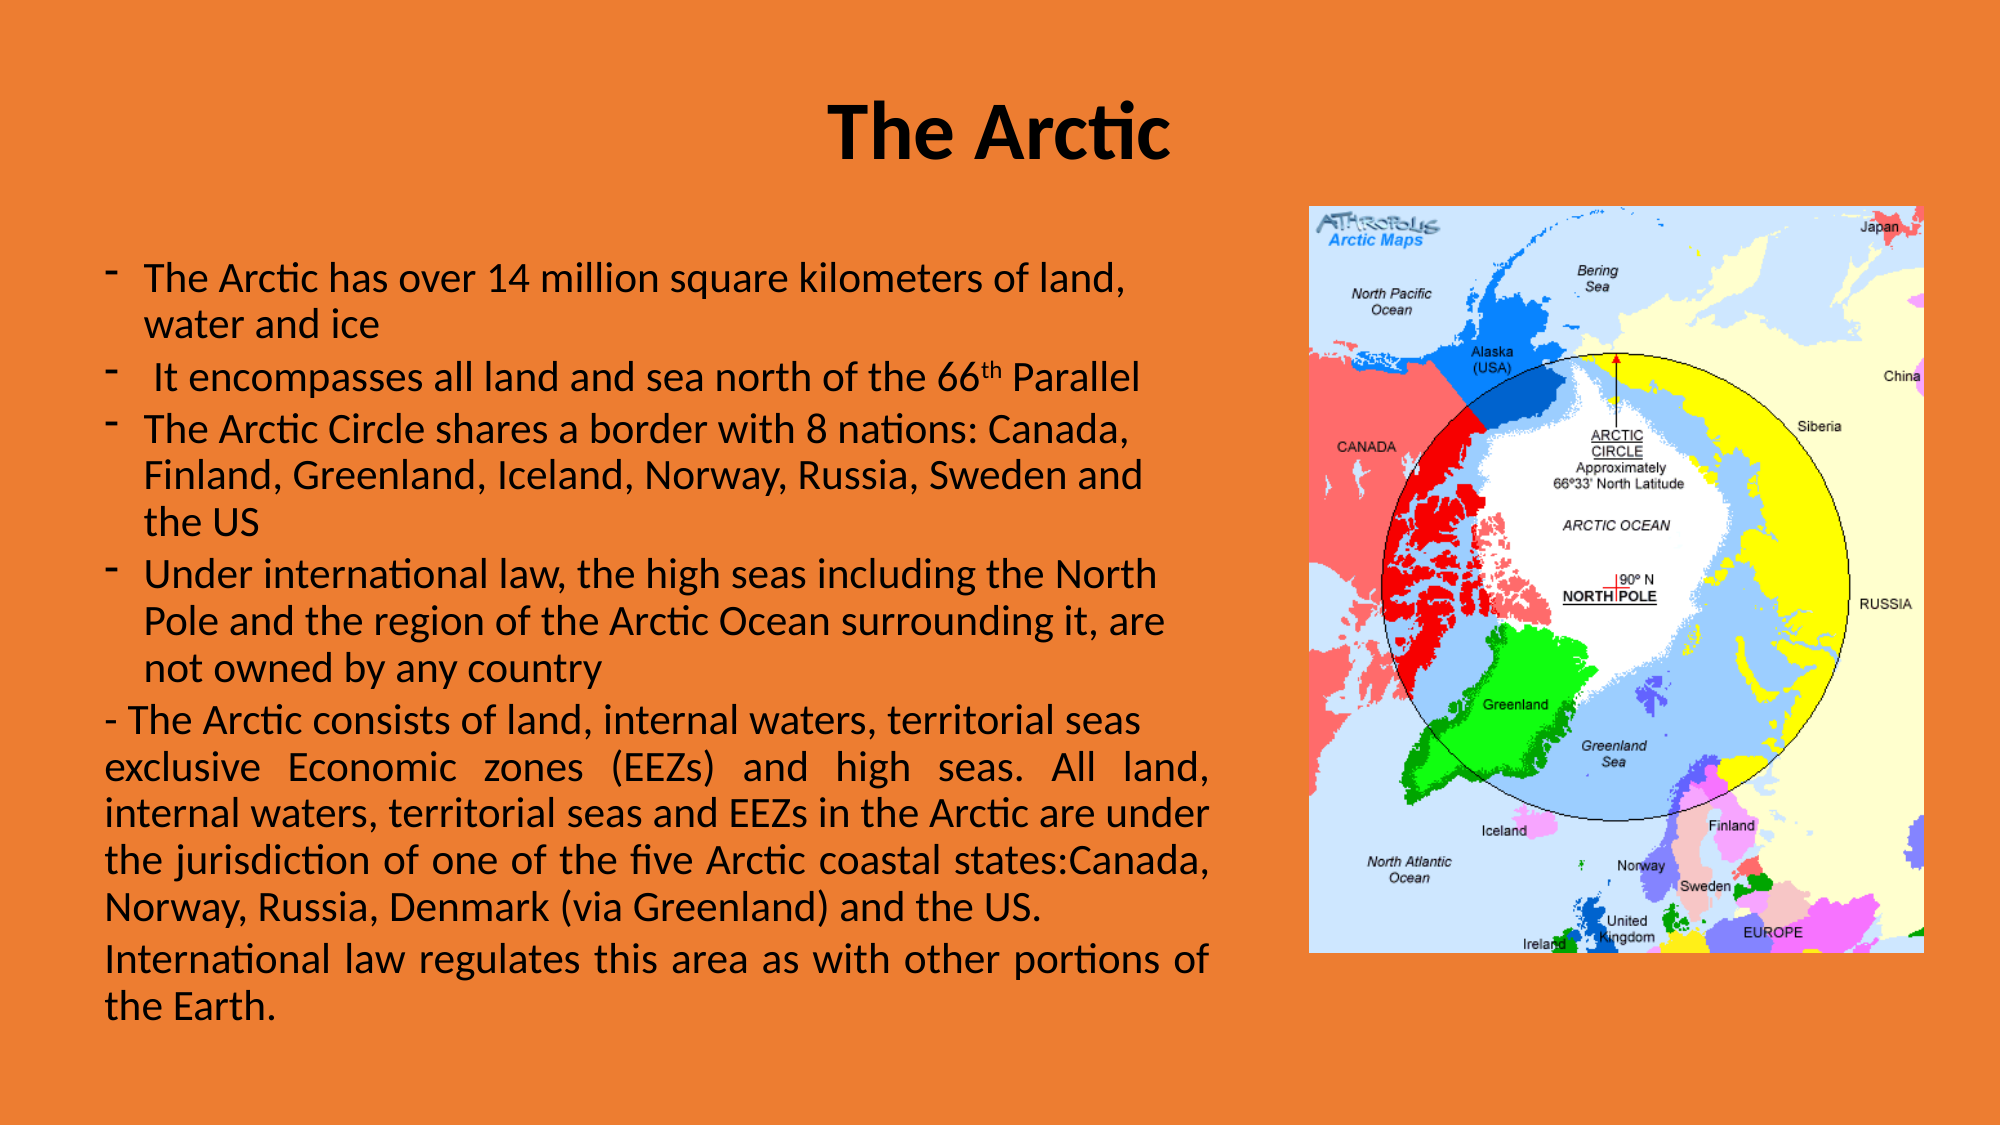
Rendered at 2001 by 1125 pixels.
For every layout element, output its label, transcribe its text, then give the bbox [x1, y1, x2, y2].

list The Arctic has over 14 million square kilometers of land, water and ice It encompasses all land and sea north of the 66th Parallel The Arctic Circle shares a border with 8 nations: Canada, Finland, Greenland, Iceland, Norway, Russia, Sweden and the US Under international law, the high seas including the North Pole and the region of the Arctic Ocean surrounding it, are not owned by any country - The Arctic consists of land, internal waters, territorial seas exclusive Economic zones (EEZs) and high seas. All land, internal waters, territorial seas and EEZs in the Arctic are under the jurisdiction of one of the five Arctic coastal states:Canada, Norway, Russia, Denmark (via Greenland) and the US. International law regulates this area as with other portions of the Earth. [89, 247, 1226, 1063]
picture [1309, 206, 1924, 953]
title The Arctic [137, 59, 1863, 207]
